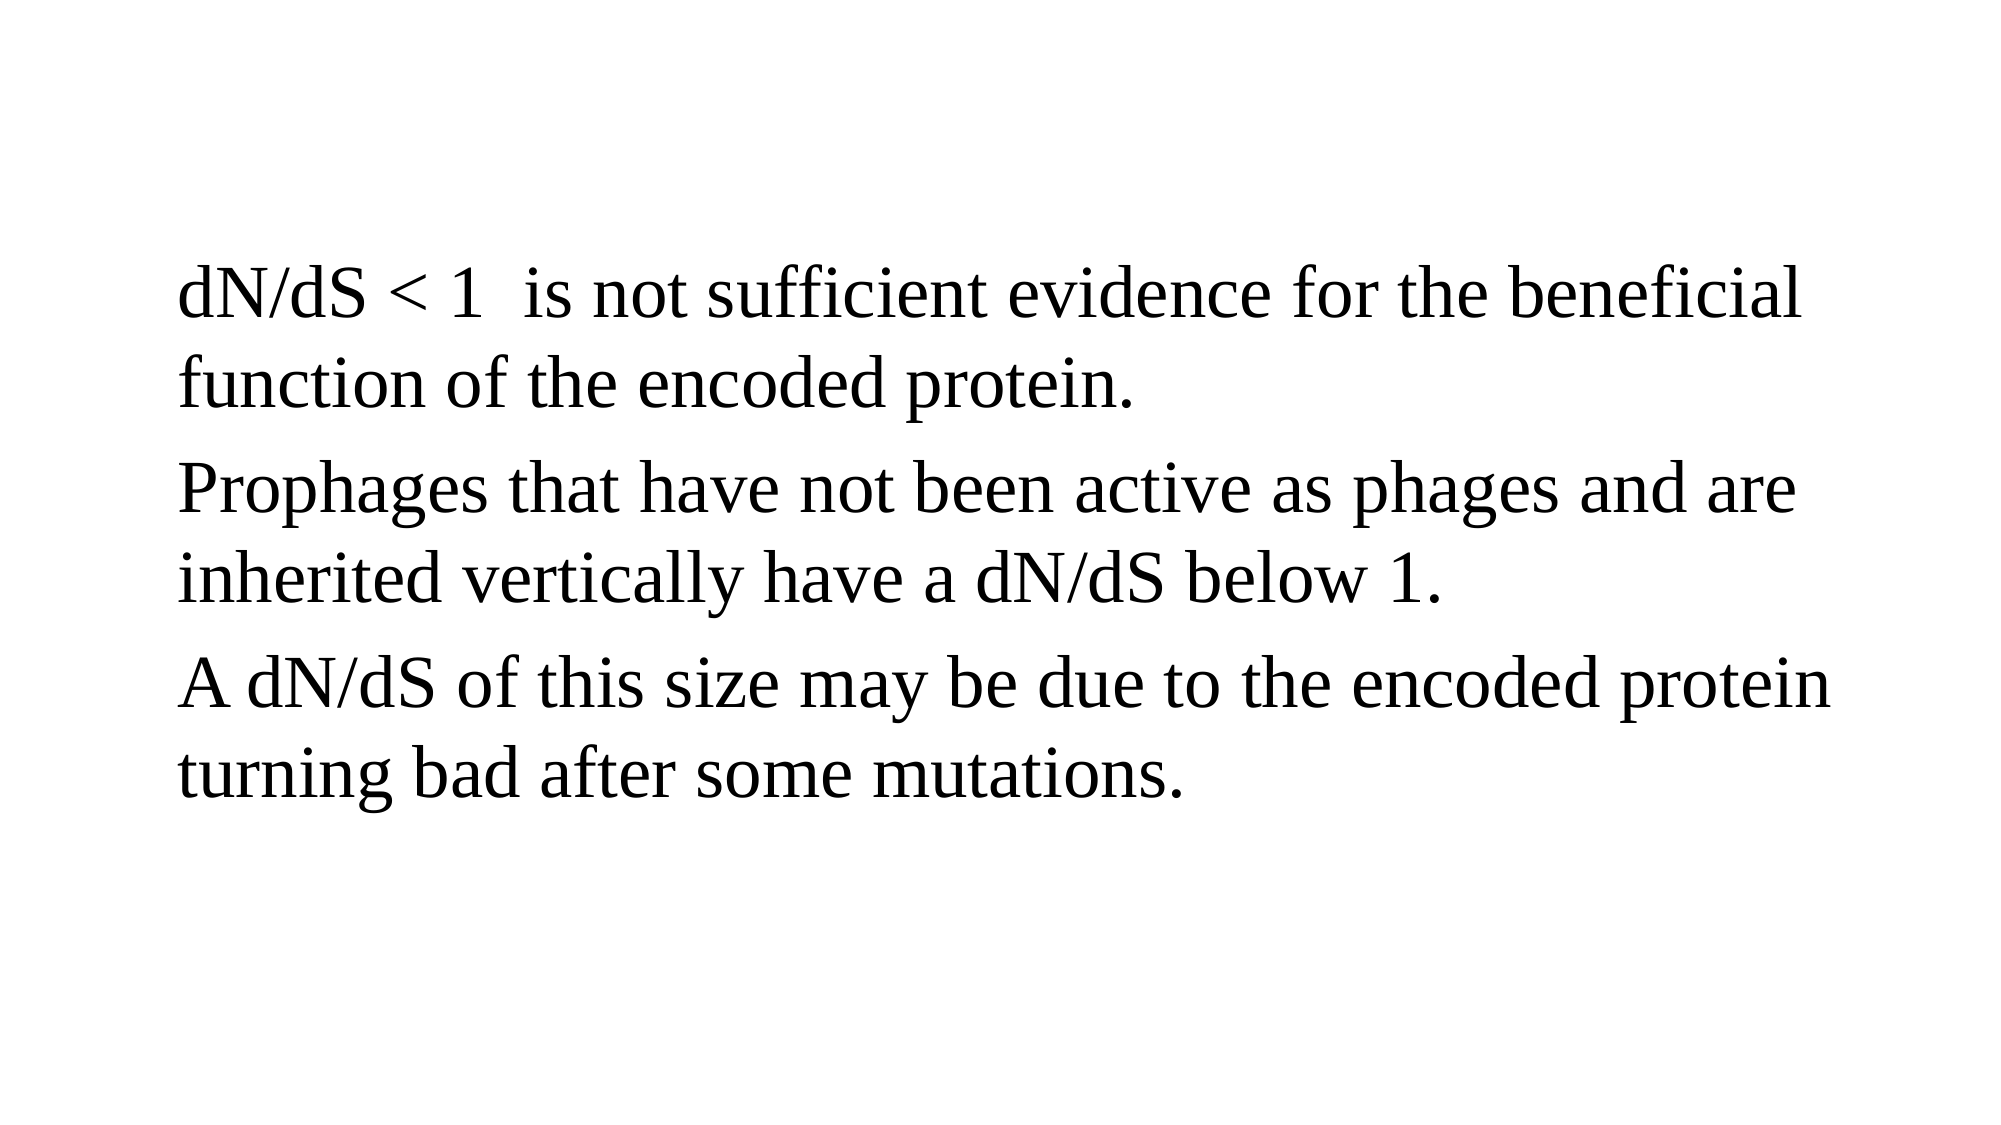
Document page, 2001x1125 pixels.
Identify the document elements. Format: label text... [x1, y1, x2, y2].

list dN/dS < 1 is not sufficient evidence for the beneficial function of the encoded protein. Prophages that have not been active as phages and are inherited vertically have a dN/dS below 1. A dN/dS of this size may be due to the encoded protein turning bad after some mutations. [160, 234, 2000, 1000]
